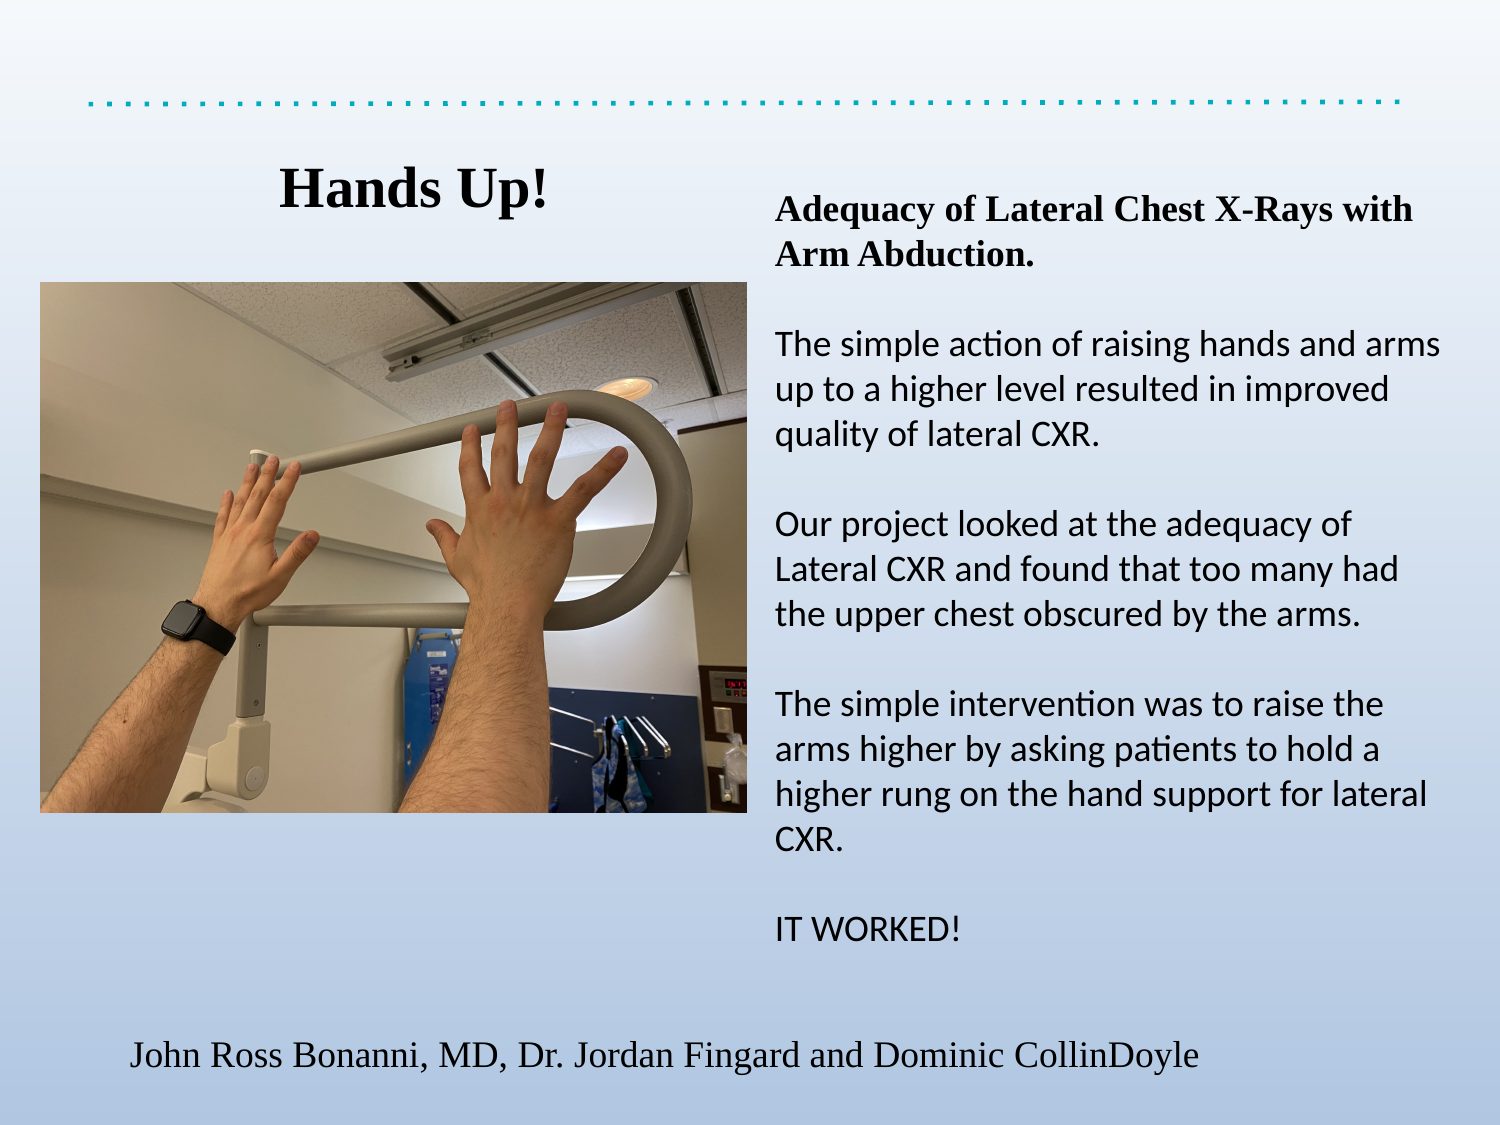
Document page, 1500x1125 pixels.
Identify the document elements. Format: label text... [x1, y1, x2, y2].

text_box John Ross Bonanni, MD, Dr. Jordan Fingard and Dominic CollinDoyle [115, 1022, 1428, 1083]
text_box Adequacy of Lateral Chest X-Rays with Arm Abduction. The simple action of raising hands and arms up to a higher level resulted in improved quality of lateral CXR. Our project looked at the adequacy of Lateral CXR and found that too many had the upper chest obscured by the arms. The simple intervention was to raise the arms higher by asking patients to hold a higher rung on the hand support for lateral CXR. IT WORKED! [760, 176, 1460, 1001]
picture [40, 282, 747, 813]
text_box Hands Up! [264, 141, 641, 227]
